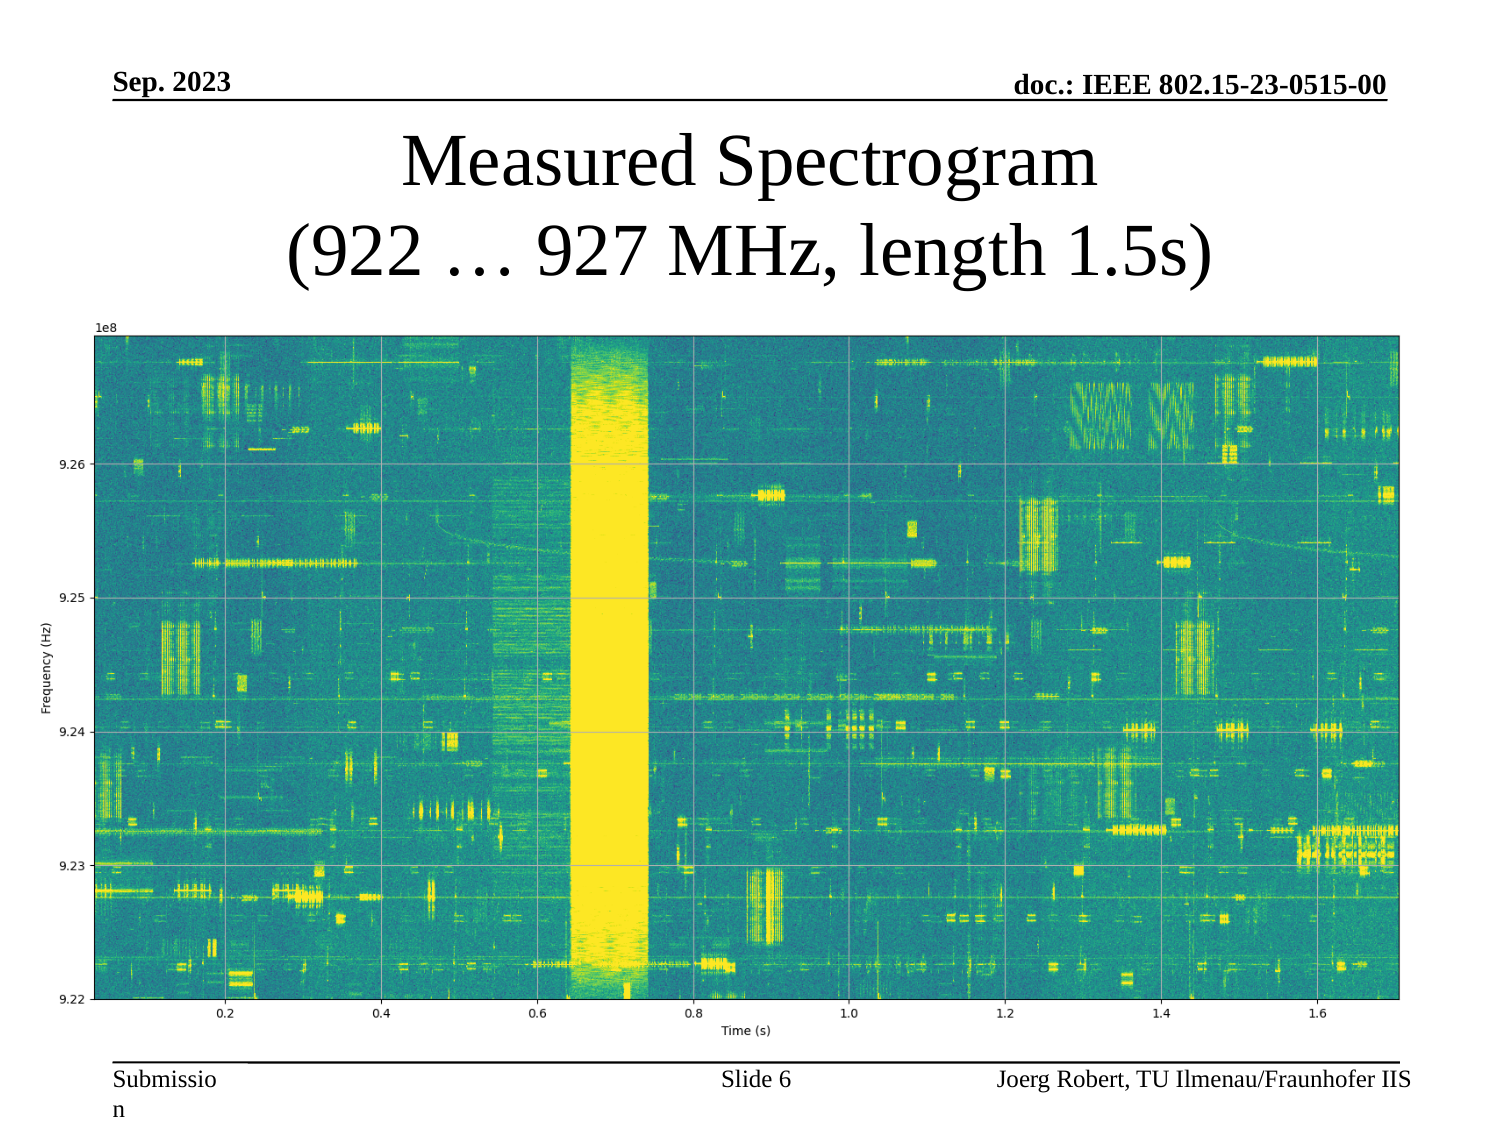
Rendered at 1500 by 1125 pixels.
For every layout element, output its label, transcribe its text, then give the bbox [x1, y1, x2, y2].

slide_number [112, 62, 375, 98]
footer Joerg Robert, TU Ilmenau/Fraunhofer IIS [900, 1062, 1413, 1093]
slide_number Slide 6 [712, 1062, 800, 1093]
picture [9, 311, 1417, 1043]
title Measured Spectrogram (922 … 927 MHz, length 1.5s) [112, 112, 1388, 288]
